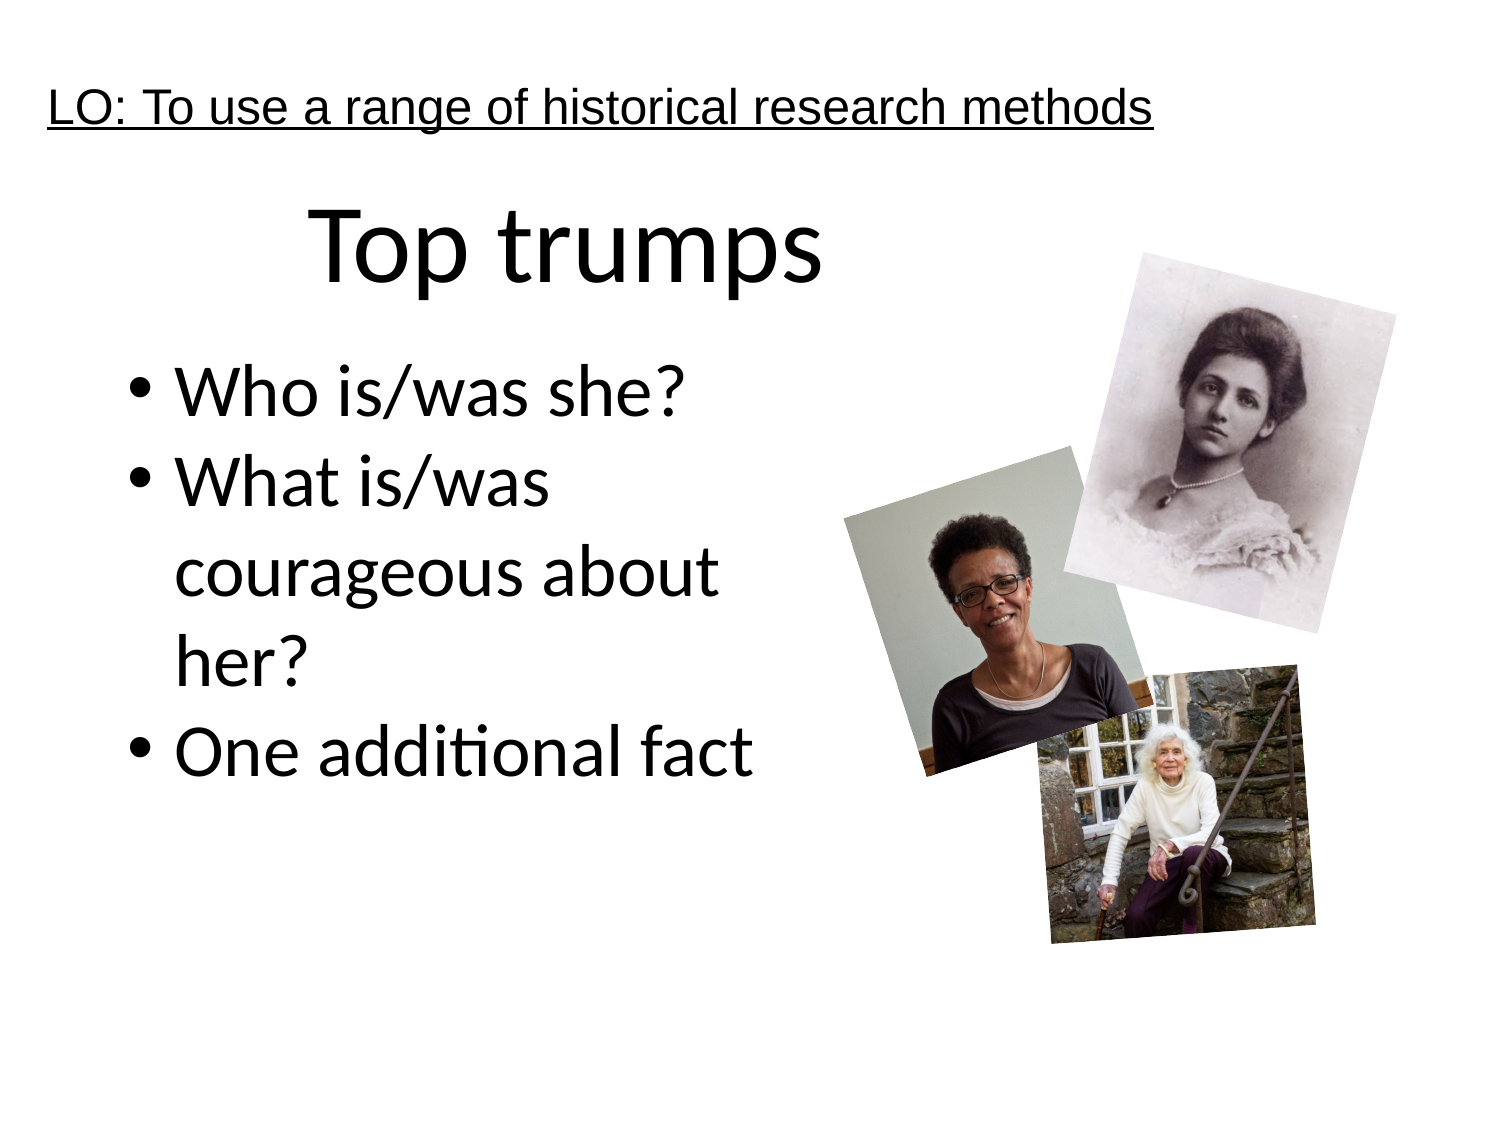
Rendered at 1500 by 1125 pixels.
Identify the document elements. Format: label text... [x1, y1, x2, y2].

picture [844, 252, 1396, 943]
text_box Top trumps [85, 162, 1048, 313]
text_box LO: To use a range of historical research methods [32, 66, 1169, 142]
text_box Who is/was she? What is/was courageous about her? One additional fact [112, 334, 886, 799]
